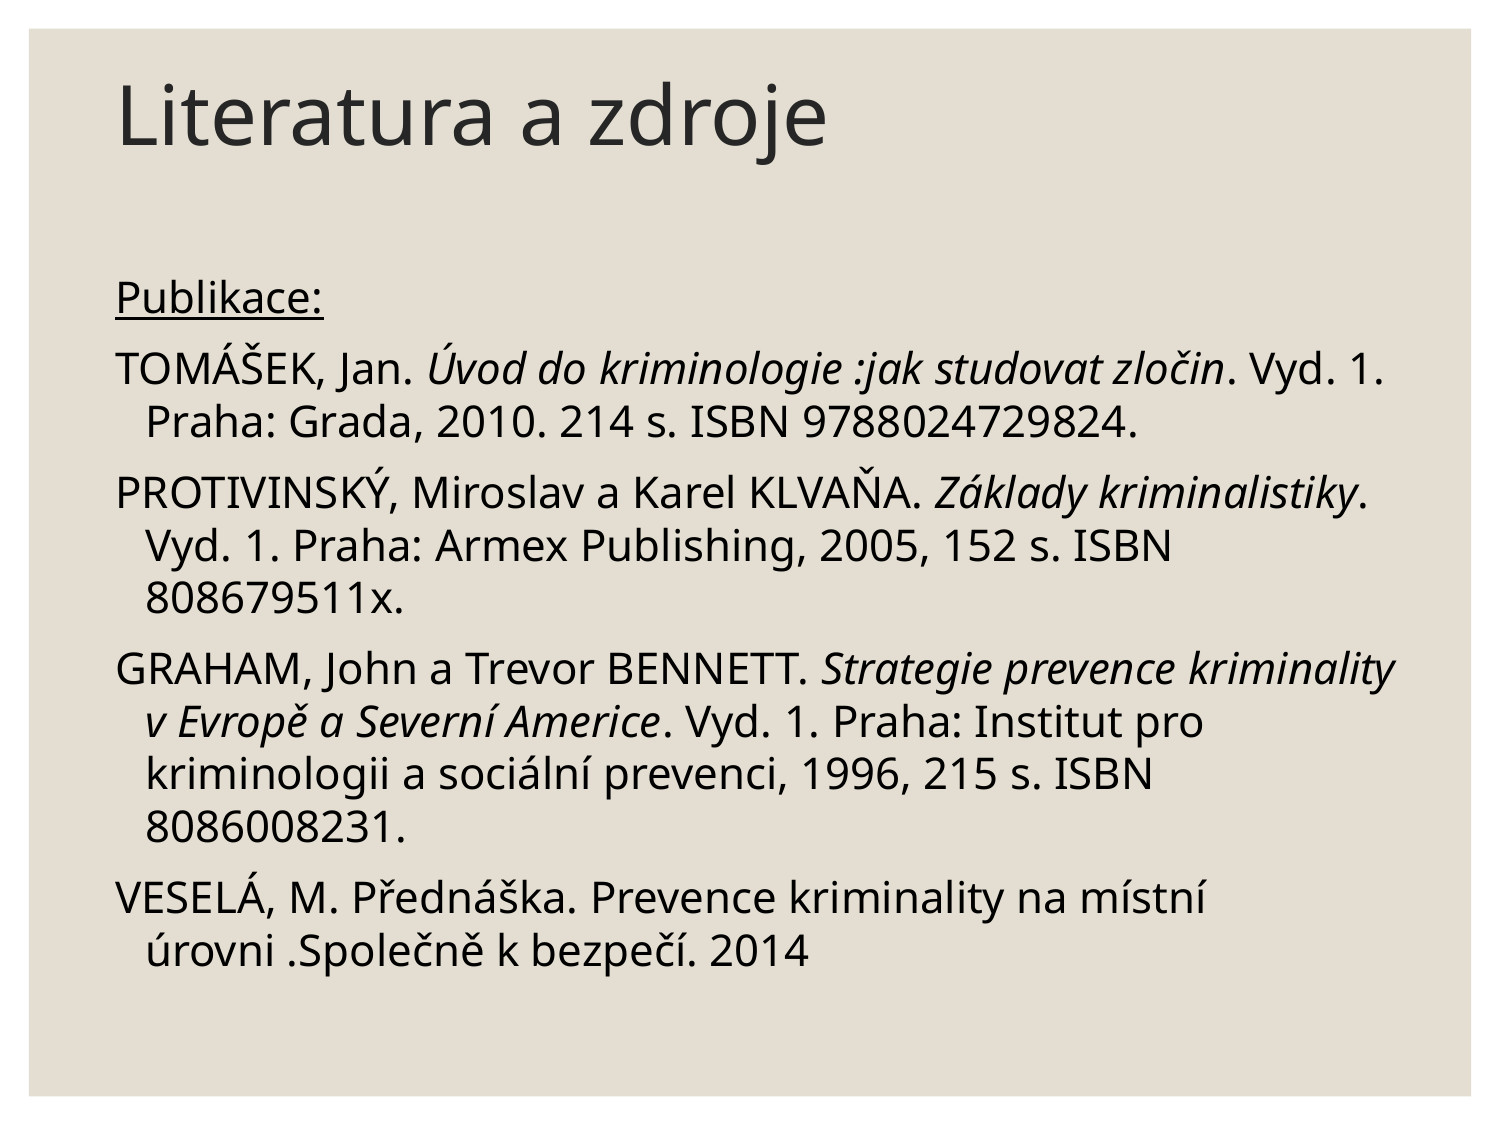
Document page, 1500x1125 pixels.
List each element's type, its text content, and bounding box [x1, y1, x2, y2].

title Literatura a zdroje [100, 37, 1438, 200]
list Publikace: TOMÁŠEK, Jan. Úvod do kriminologie :jak studovat zločin. Vyd. 1. Praha: Grada, 2010. 214 s. ISBN 9788024729824. PROTIVINSKÝ, Miroslav a Karel KLVAŇA. Základy kriminalistiky. Vyd. 1. Praha: Armex Publishing, 2005, 152 s. ISBN 808679511x. GRAHAM, John a Trevor BENNETT. Strategie prevence kriminality v Evropě a Severní Americe. Vyd. 1. Praha: Institut pro kriminologii a sociální prevenci, 1996, 215 s. ISBN 8086008231. VESELÁ, M. Přednáška. Prevence kriminality na místní úrovni .Společně k bezpečí. 2014 [100, 262, 1438, 1000]
